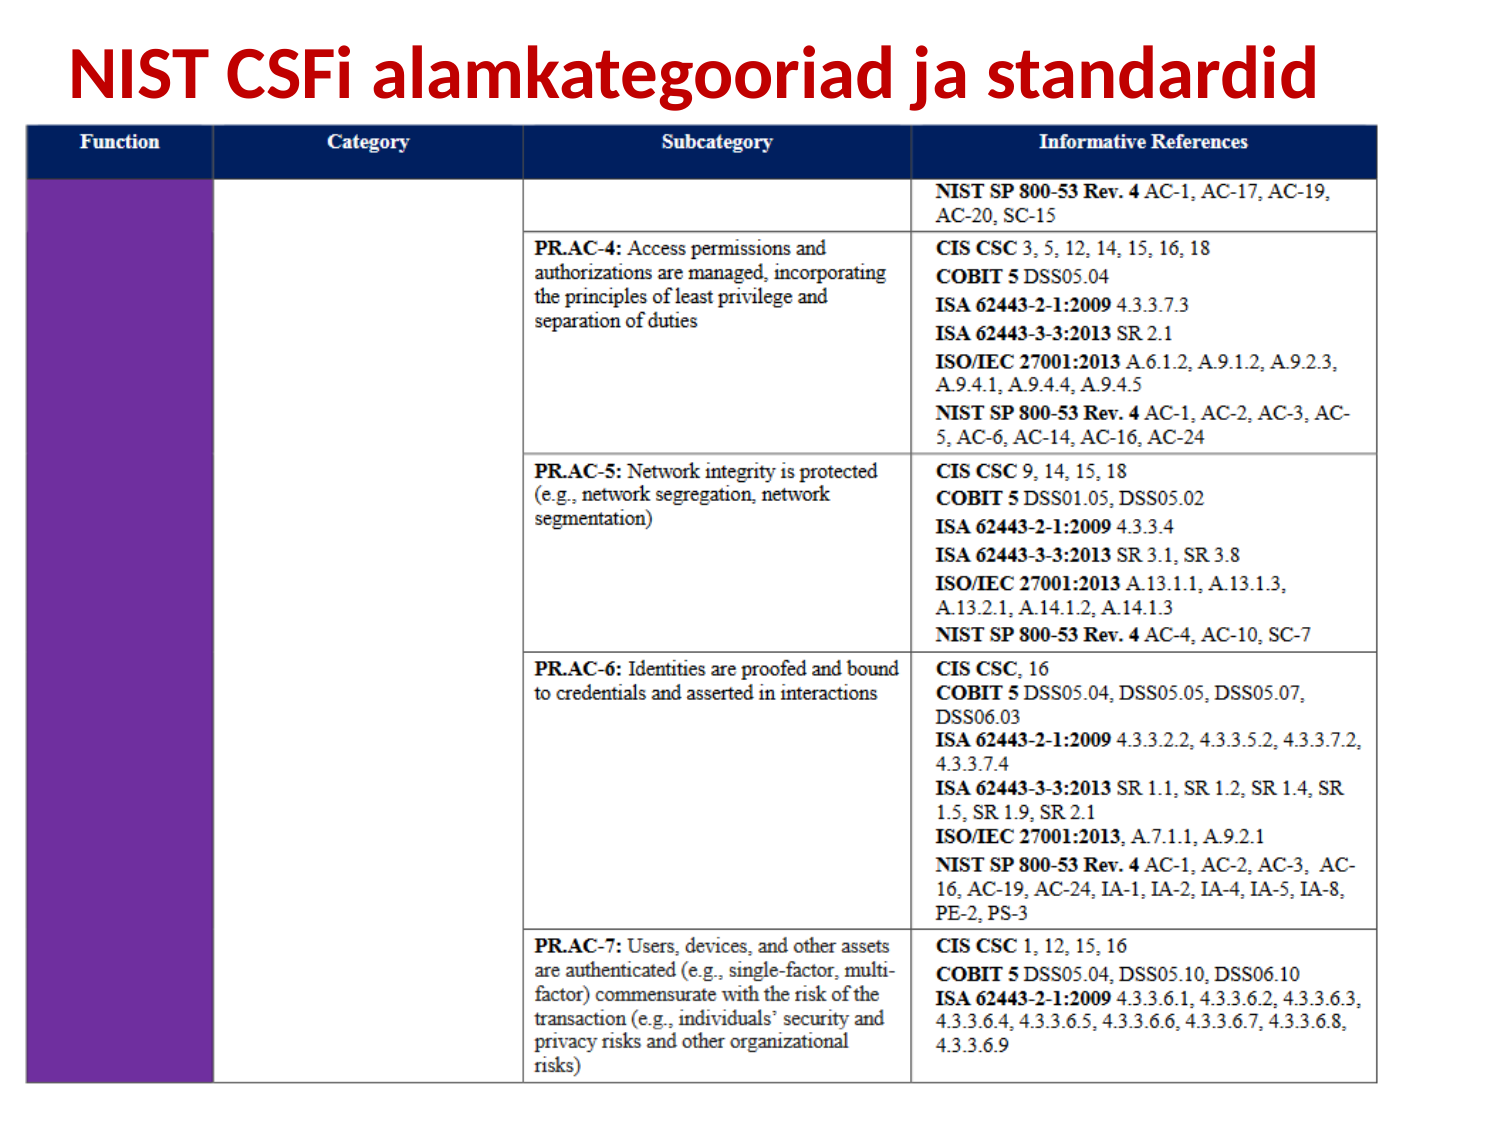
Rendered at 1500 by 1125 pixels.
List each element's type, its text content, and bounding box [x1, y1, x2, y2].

title NIST CSFi alamkategooriad ja standardid [53, 0, 1400, 112]
picture [0, 113, 1409, 1112]
